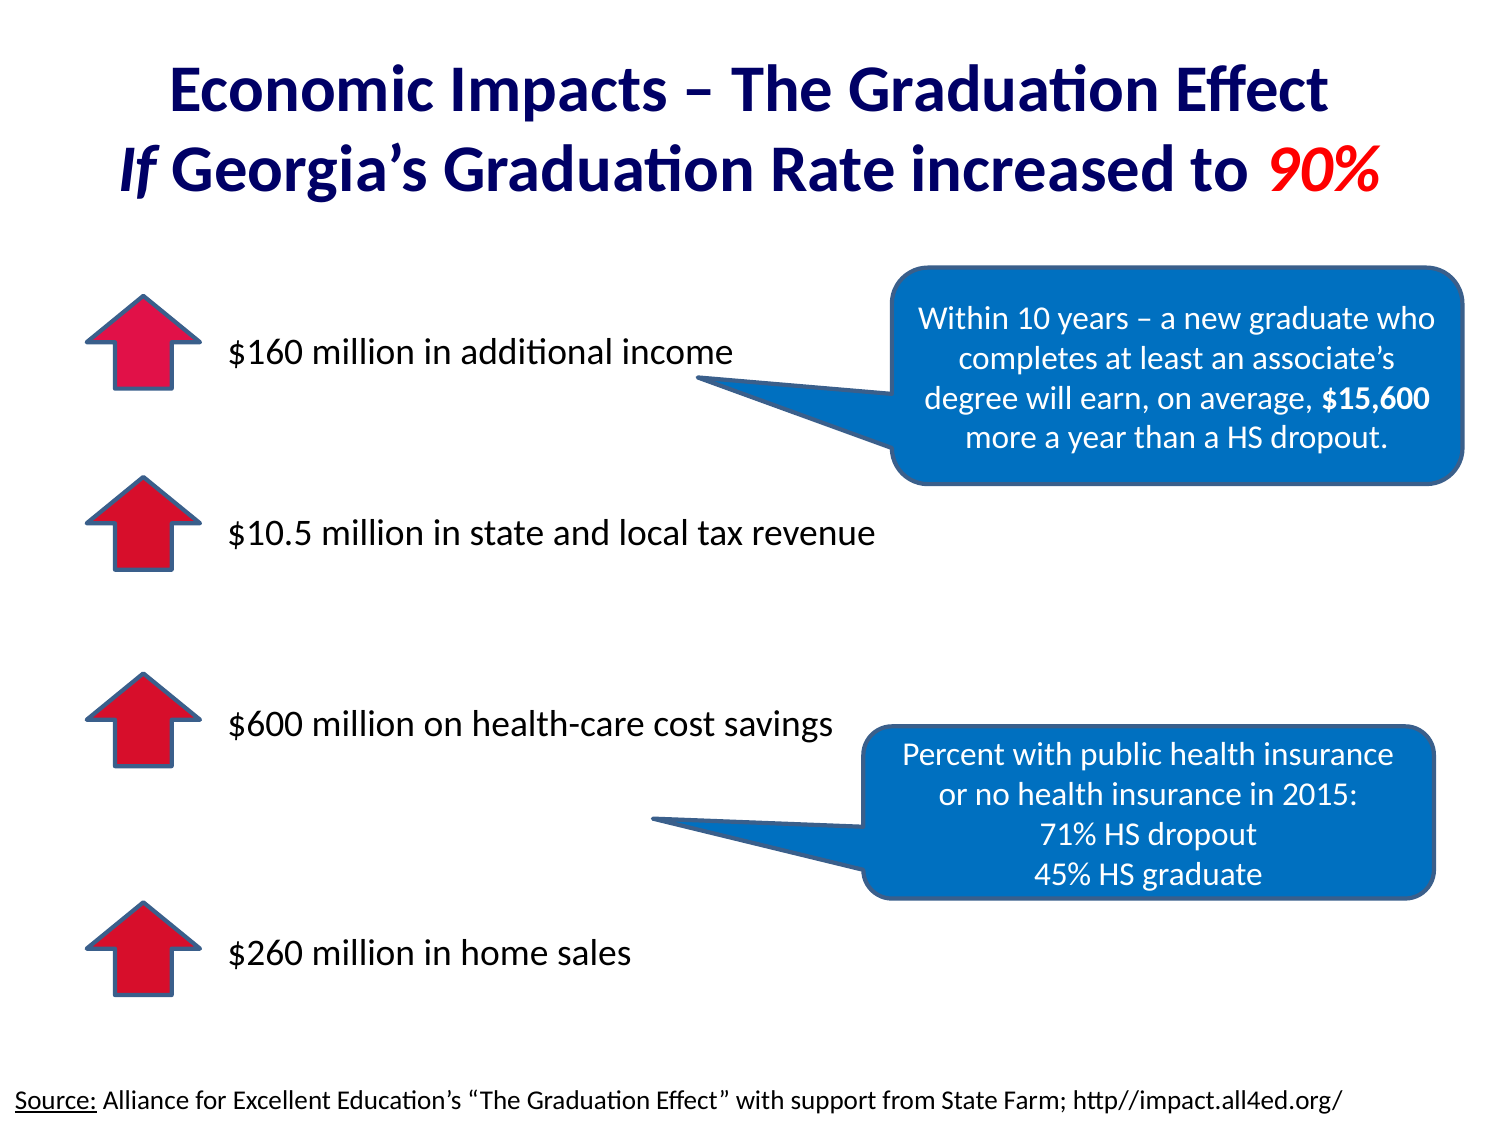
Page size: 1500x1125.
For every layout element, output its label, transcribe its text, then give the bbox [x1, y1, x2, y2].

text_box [62, 673, 938, 767]
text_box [62, 476, 901, 570]
text_box Economic Impacts – The Graduation Effect If Georgia’s Graduation Rate increased to 90% [0, 37, 1500, 213]
text_box Within 10 years – a new graduate who completes at least an associate’s degree will earn, on average, $15,600 more a year than a HS dropout. [745, 265, 1465, 487]
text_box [62, 902, 763, 996]
text_box Percent with public health insurance or no health insurance in 2015: 71% HS dropout 45% HS graduate [650, 724, 1437, 901]
text_box Source: Alliance for Excellent Education’s “The Graduation Effect” with support from State Farm; http//impact.all4ed.org/ [0, 1074, 1500, 1123]
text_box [62, 295, 763, 389]
